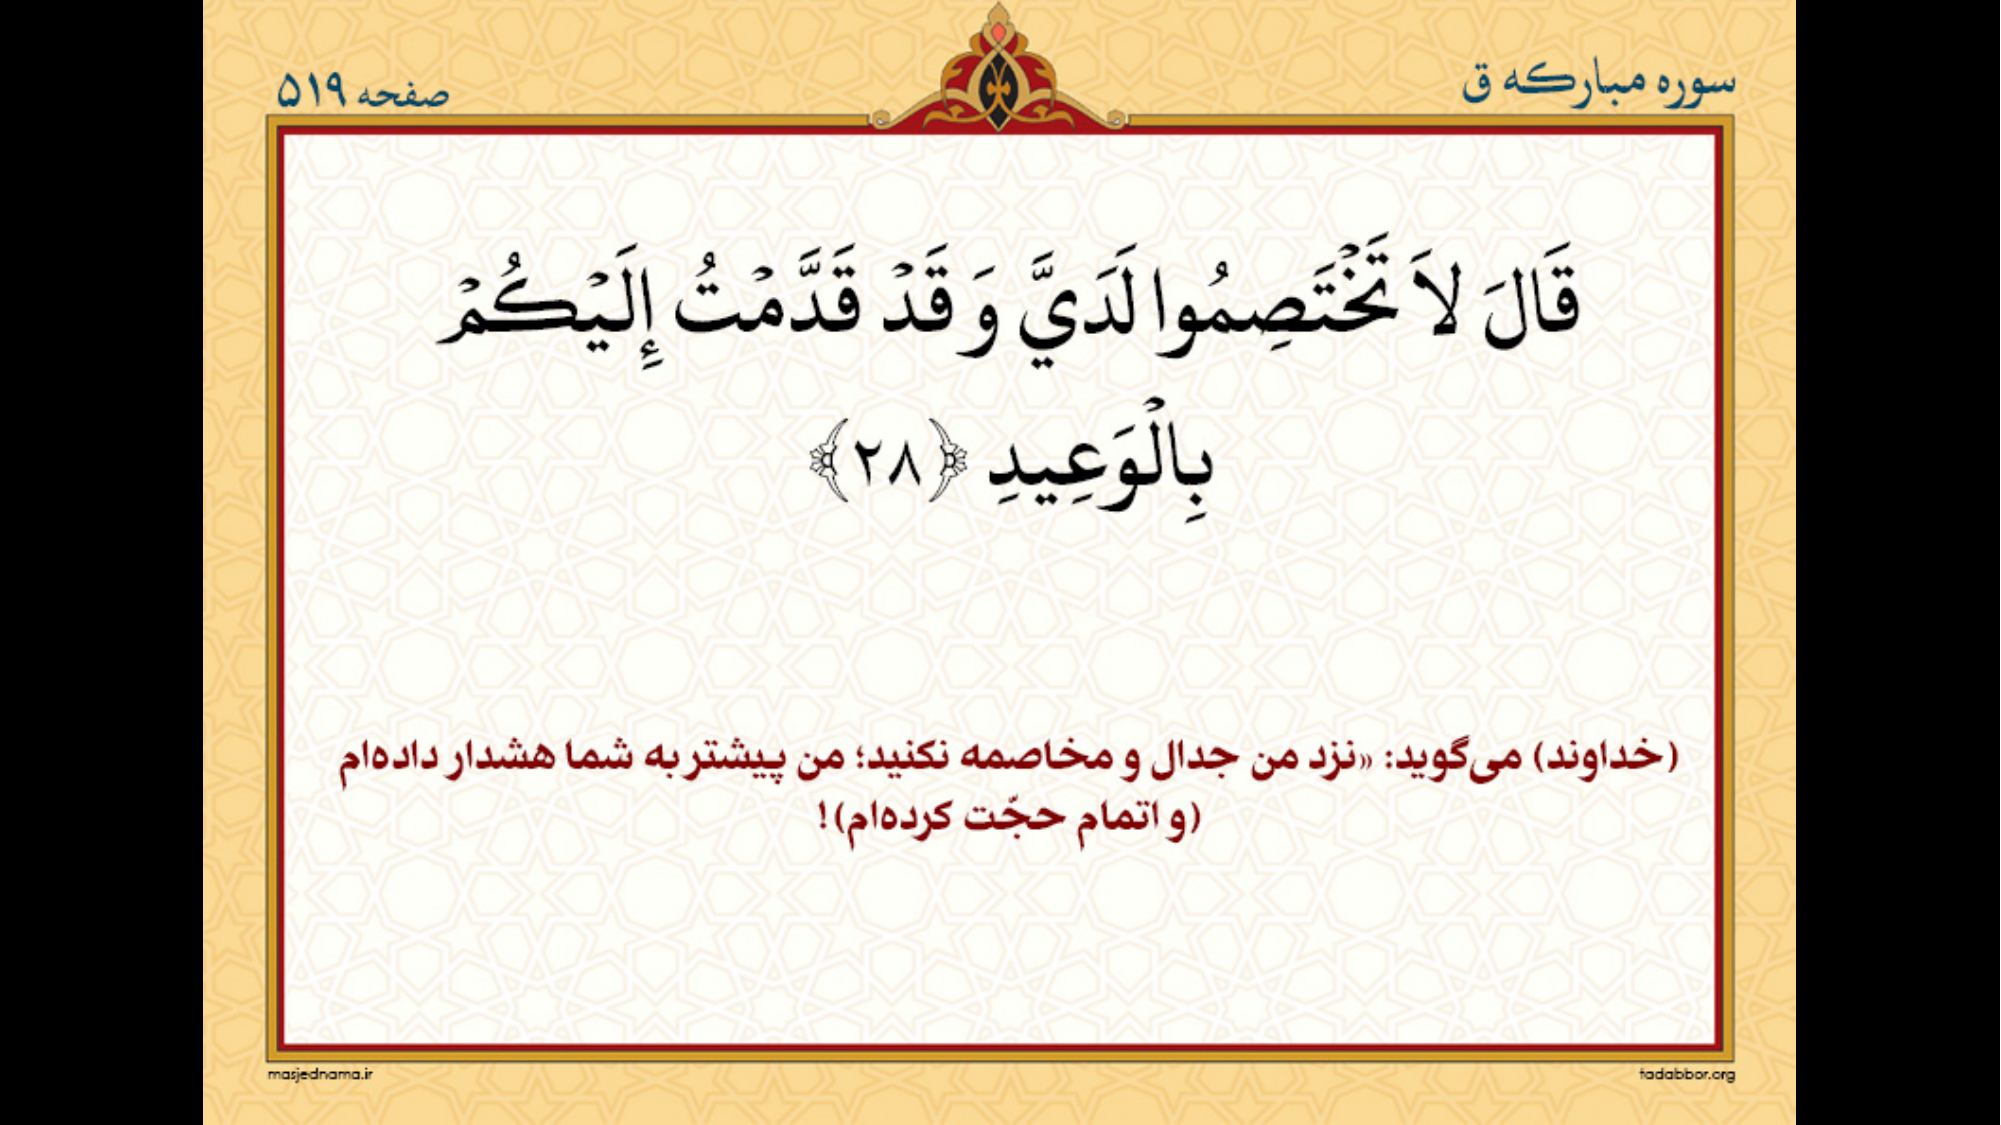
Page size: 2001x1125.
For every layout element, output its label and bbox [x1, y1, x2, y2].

picture [203, 0, 1796, 1125]
